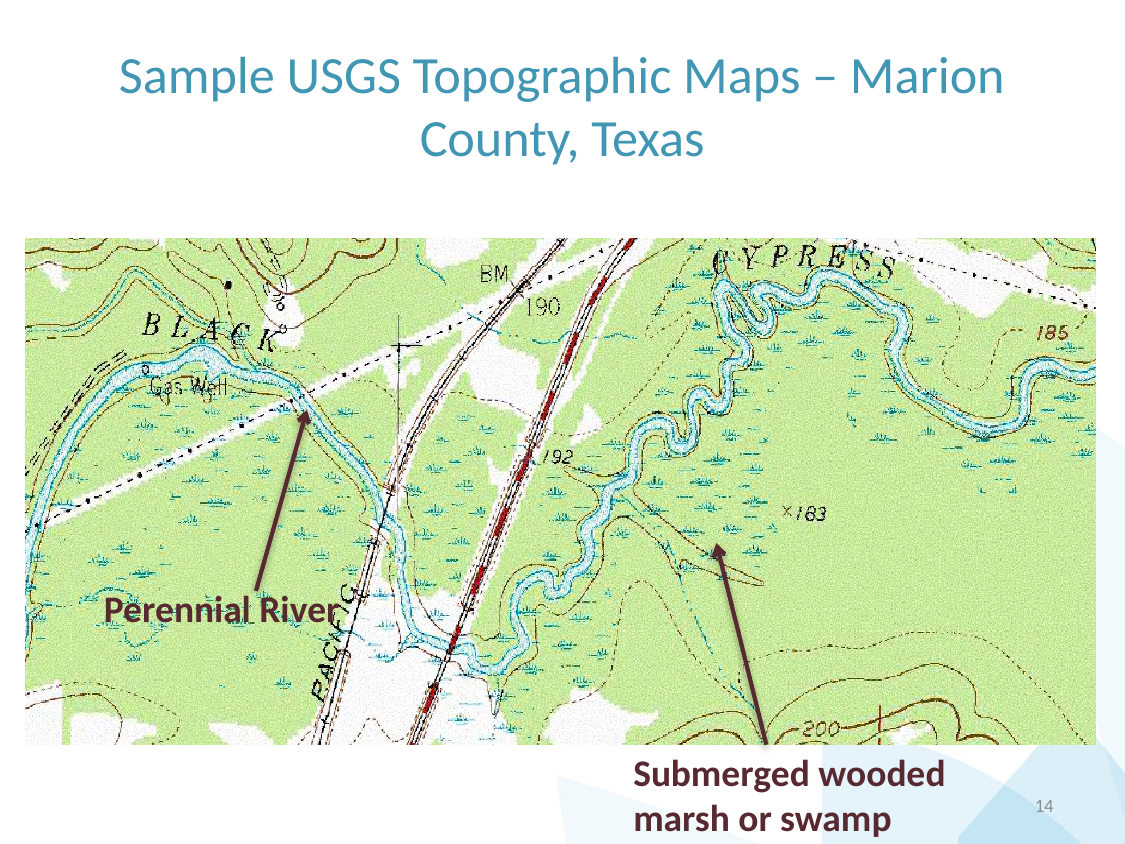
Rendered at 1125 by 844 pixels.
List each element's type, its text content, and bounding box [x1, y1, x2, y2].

picture [25, 238, 1125, 844]
text_box Submerged wooded marsh or swamp [623, 752, 1038, 844]
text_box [255, 409, 308, 592]
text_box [715, 542, 767, 745]
slide_number 14 [1038, 782, 1069, 827]
title Sample USGS Topographic Maps – Marion County, Texas [56, 33, 1069, 175]
